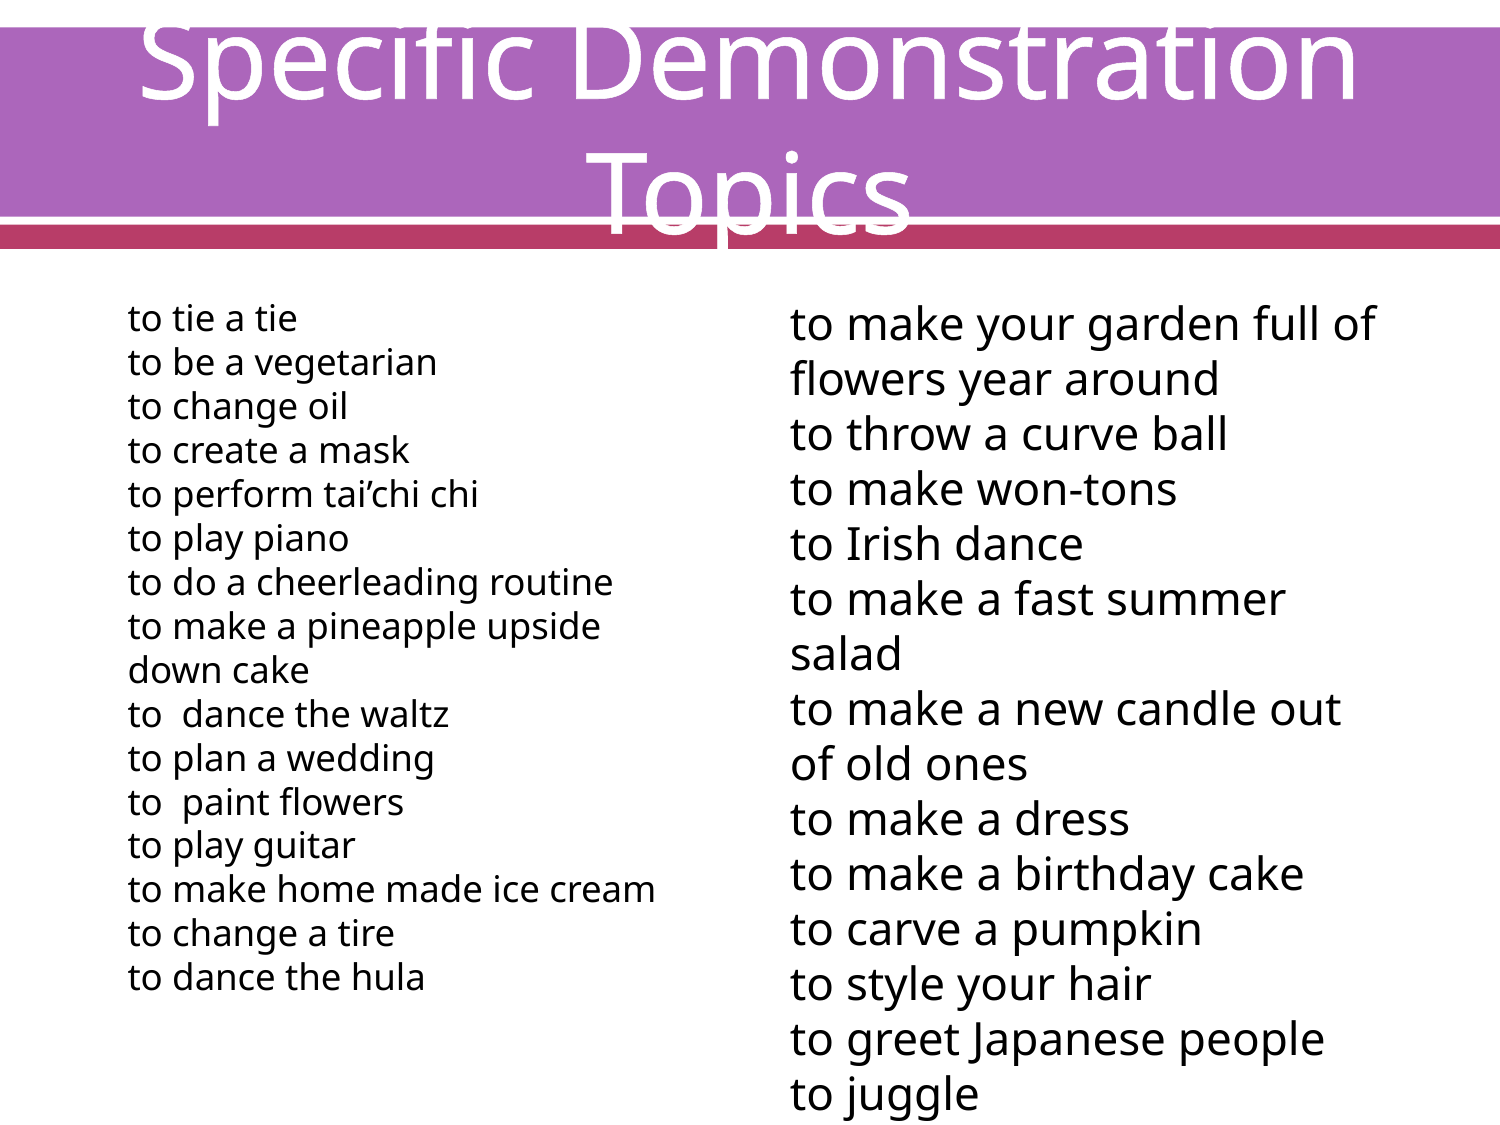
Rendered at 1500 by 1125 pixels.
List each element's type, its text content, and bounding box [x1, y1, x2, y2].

list to tie a tie to be a vegetarian to change oil to create a mask to perform tai’chi chi to play piano to do a cheerleading routine to make a pineapple upside down cake to dance the waltz to plan a wedding to paint flowers to play guitar to make home made ice cream to change a tire to dance the hula [112, 287, 700, 1100]
title Specific Demonstration Topics [75, 29, 1425, 213]
text_box to make your garden full of flowers year around to throw a curve ball to make won-tons to Irish dance to make a fast summer salad to make a new candle out of old ones to make a dress to make a birthday cake to carve a pumpkin to style your hair to greet Japanese people to juggle [774, 287, 1400, 1125]
